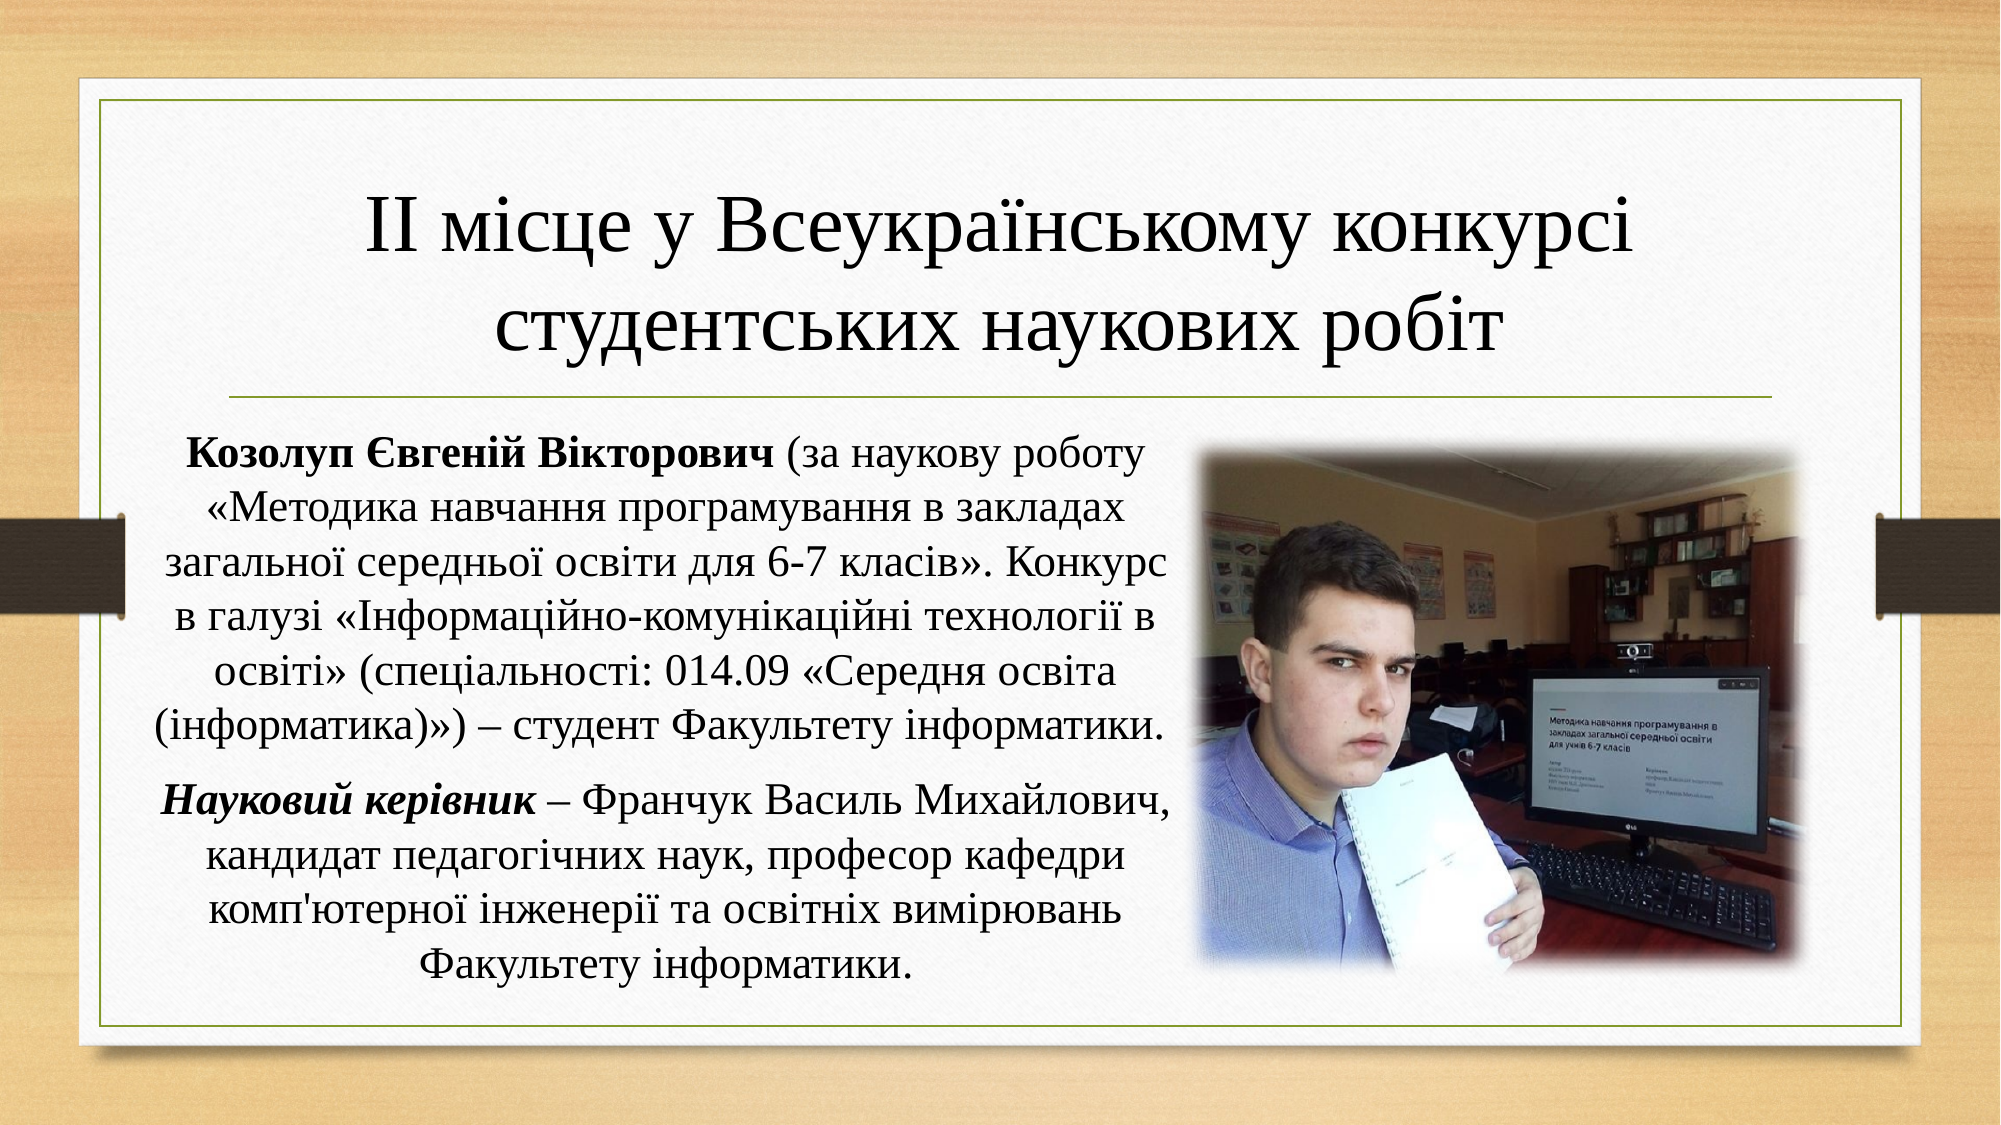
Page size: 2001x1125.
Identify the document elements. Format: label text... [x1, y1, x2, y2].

picture [0, 0, 2001, 1125]
list Козолуп Євгеній Вікторович (за наукову роботу «Методика навчання програмування в закладах загальної середньої освіти для 6-7 класів». Конкурс в галузі «Інформаційно-комунікаційні технології в освіті» (спеціальності: 014.09 «Середня освіта (інформатика)») – студент Факультету інформатики. Науковий керівник – Франчук Василь Михайлович, кандидат педагогічних наук, професор кафедри комп'ютерної інженерії та освітніх вимірювань Факультету інформатики. [134, 414, 1198, 1043]
title ІІ місце у Всеукраїнському конкурсі студентських наукових робіт [212, 161, 1788, 375]
